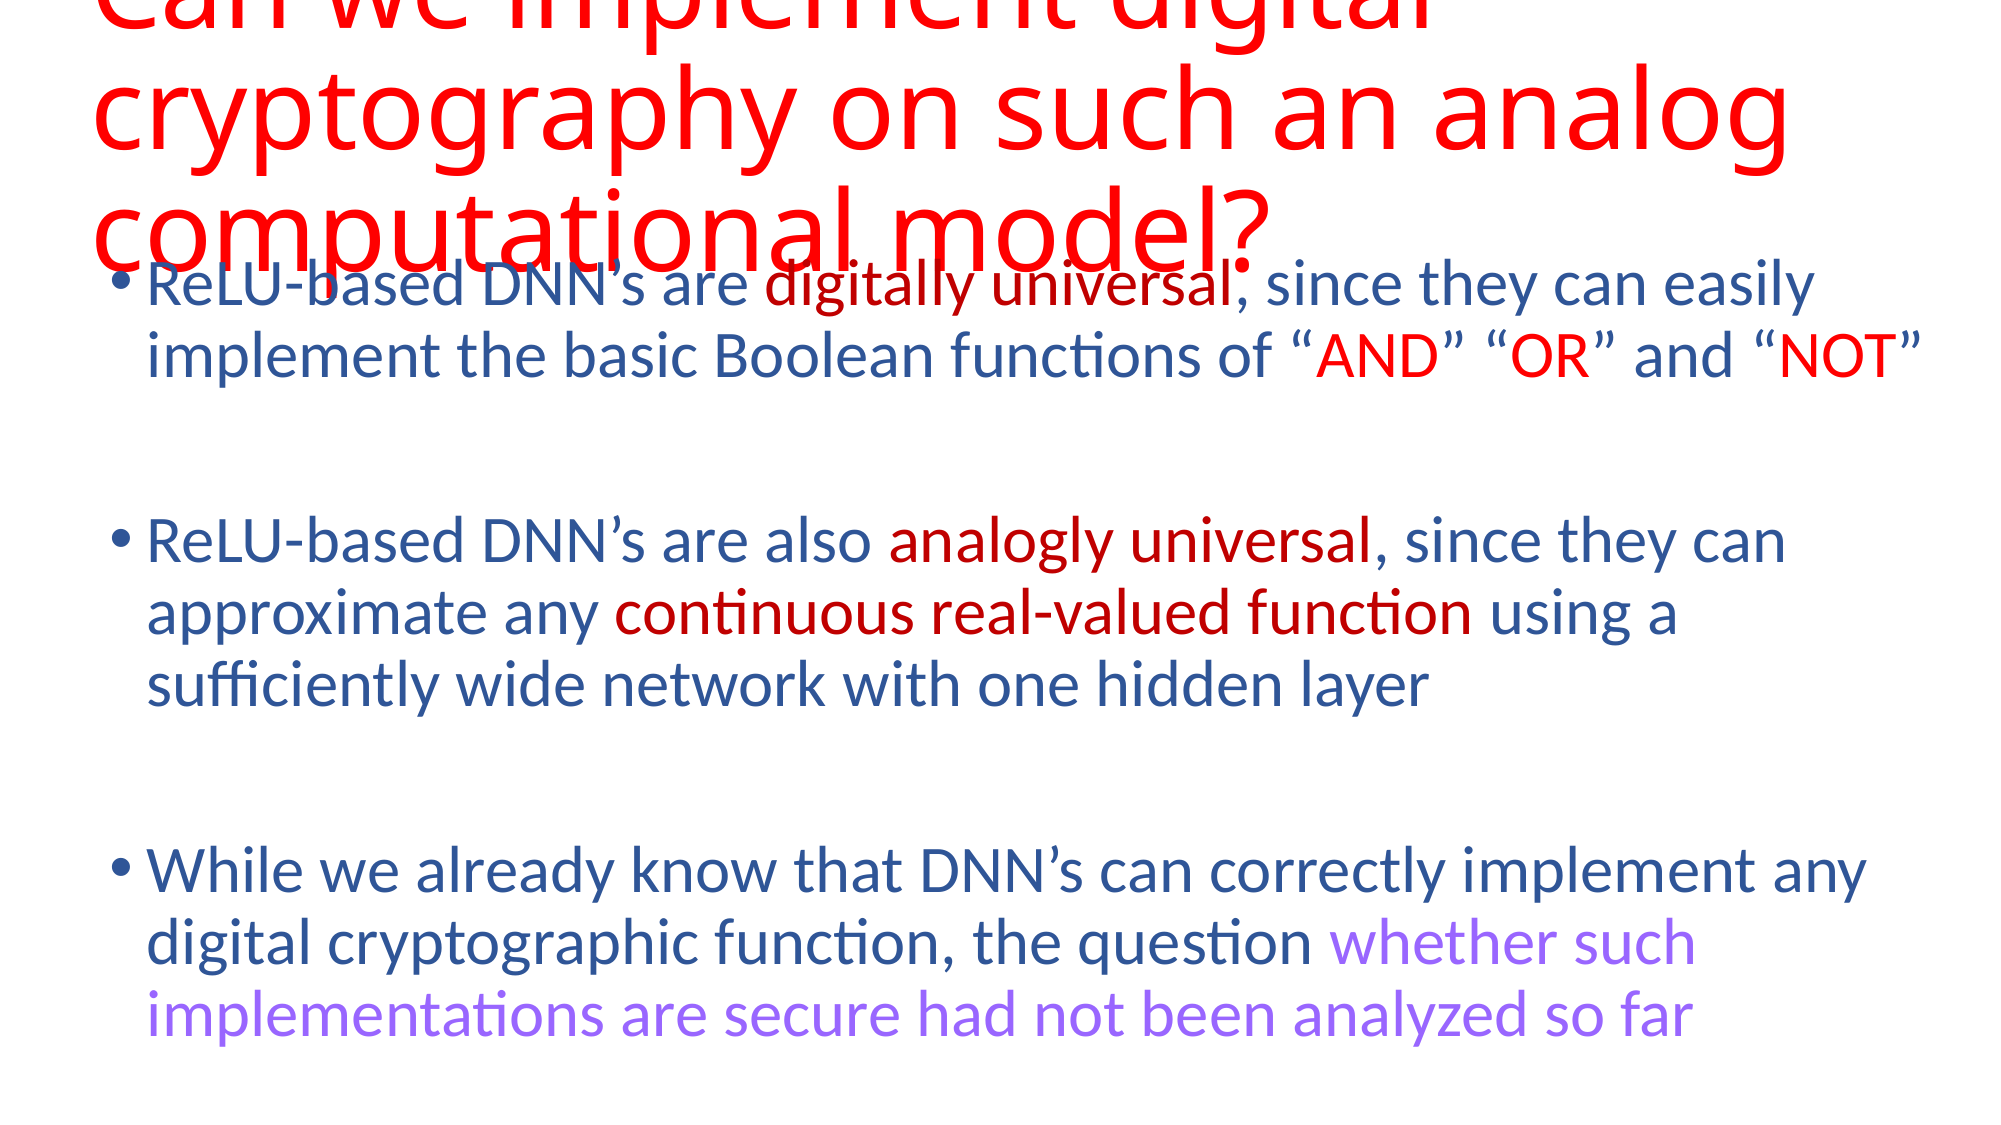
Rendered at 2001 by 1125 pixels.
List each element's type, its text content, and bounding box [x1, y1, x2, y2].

title Can we implement digital cryptography on such an analog computational model? [75, 22, 1987, 205]
list ReLU-based DNN’s are digitally universal, since they can easily implement the basic Boolean functions of “AND” “OR” and “NOT” ReLU-based DNN’s are also analogly universal, since they can approximate any continuous real-valued function using a sufficiently wide network with one hidden layer While we already know that DNN’s can correctly implement any digital cryptographic function, the question whether such implementations are secure had not been analyzed so far [94, 240, 1941, 1102]
